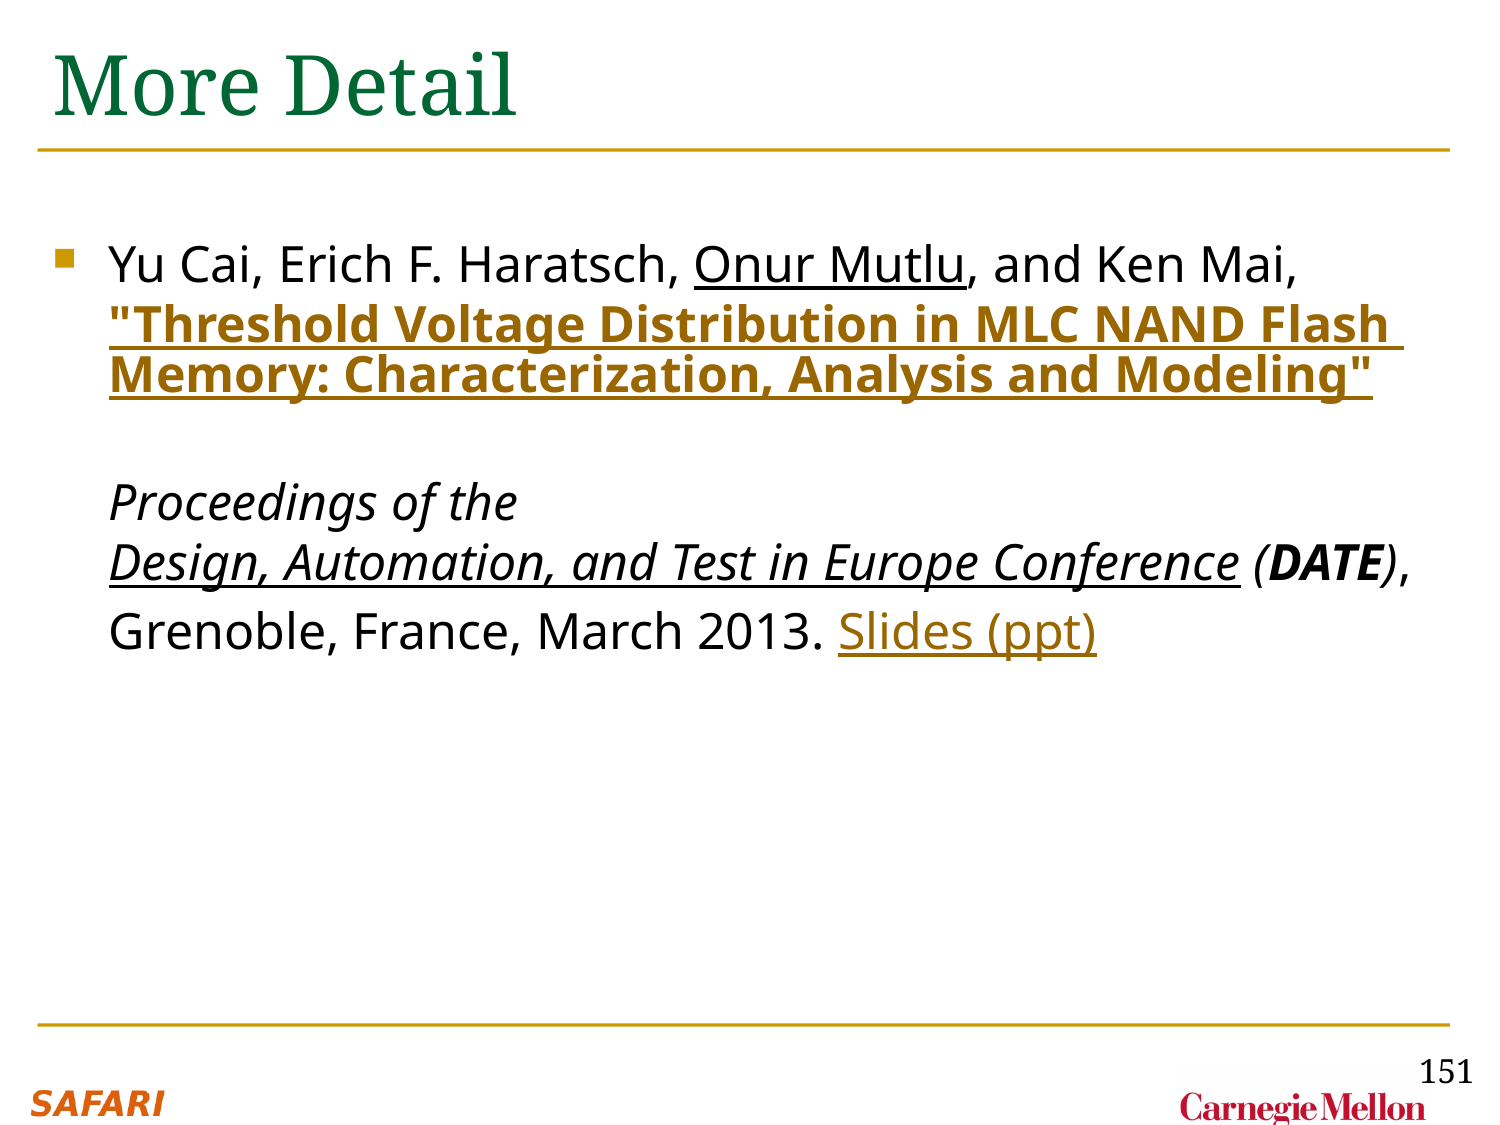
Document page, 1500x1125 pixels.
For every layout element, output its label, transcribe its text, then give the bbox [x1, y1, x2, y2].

title More Detail [37, 24, 1450, 200]
list Yu Cai, Erich F. Haratsch, Onur Mutlu, and Ken Mai, "Threshold Voltage Distribution in MLC NAND Flash Memory: Characterization, Analysis and Modeling" Proceedings of the Design, Automation, and Test in Europe Conference (DATE), Grenoble, France, March 2013. Slides (ppt) [37, 224, 1450, 1025]
slide_number 151 [1139, 1028, 1490, 1104]
picture [29, 1083, 169, 1124]
picture [1175, 1104, 1430, 1125]
